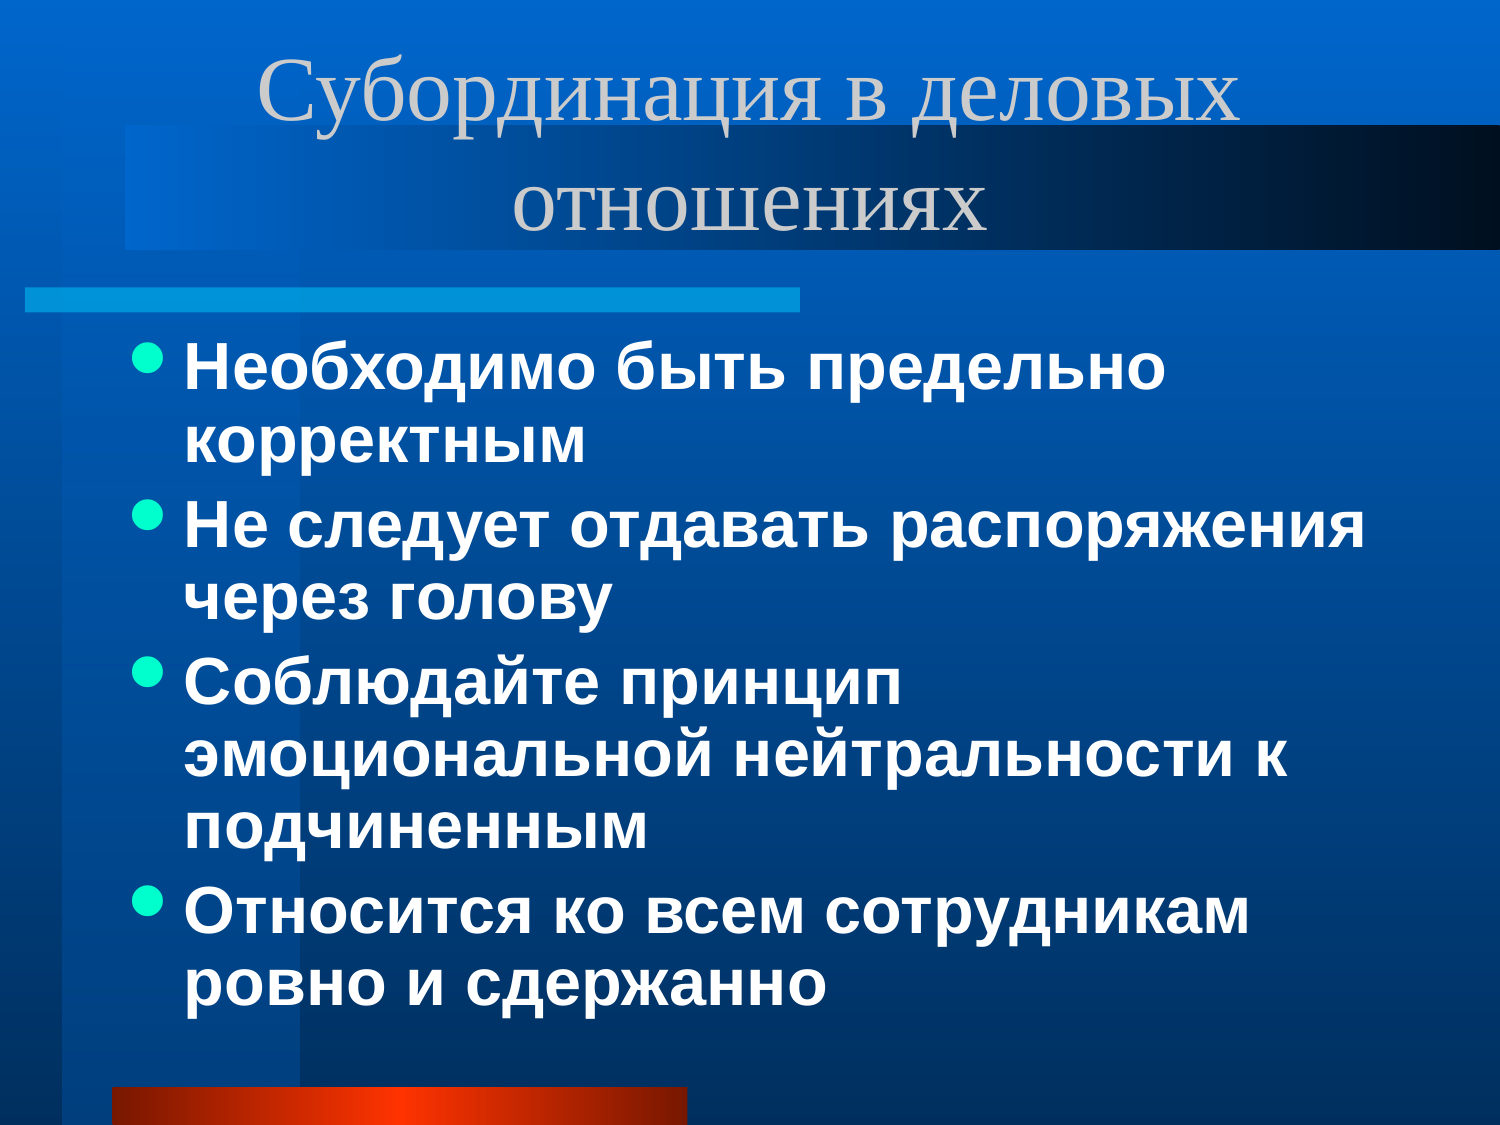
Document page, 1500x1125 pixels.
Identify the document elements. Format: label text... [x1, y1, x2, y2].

list Необходимо быть предельно корректным Не следует отдавать распоряжения через голову Соблюдайте принцип эмоциональной нейтральности к подчиненным Относится ко всем сотрудникам ровно и сдержанно [112, 324, 1388, 1001]
title Субординация в деловых отношениях [112, 99, 1388, 288]
